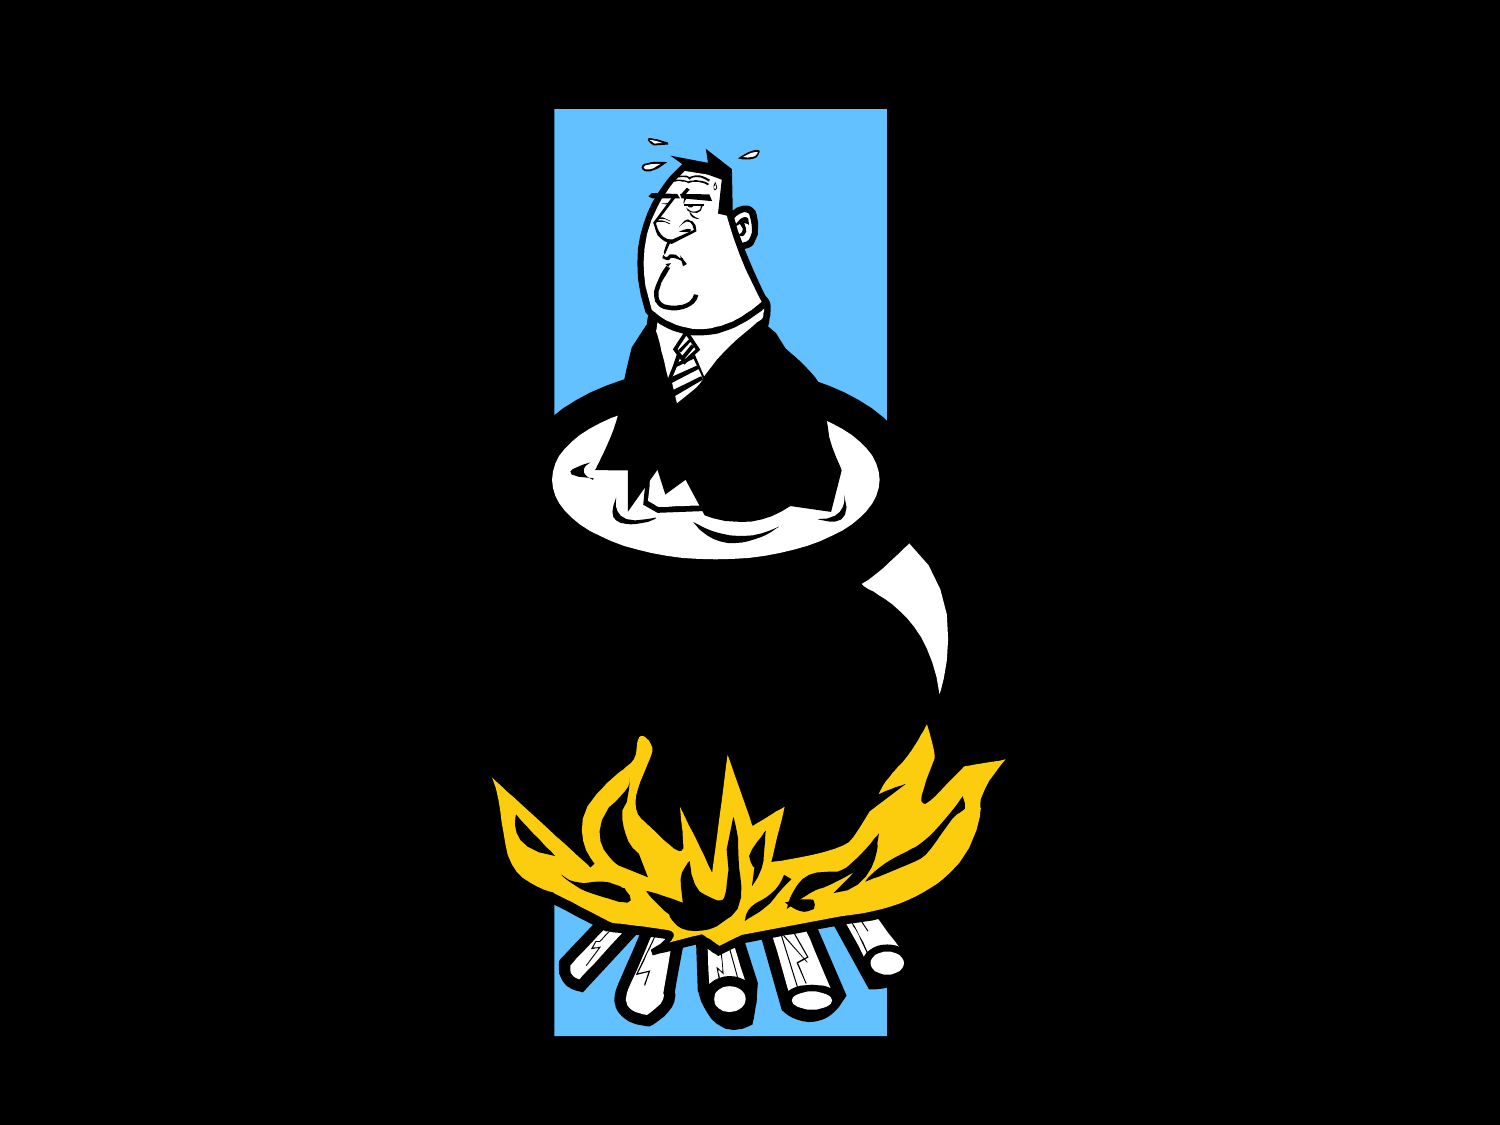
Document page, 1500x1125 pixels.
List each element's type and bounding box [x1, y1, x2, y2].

picture [472, 93, 1031, 1052]
